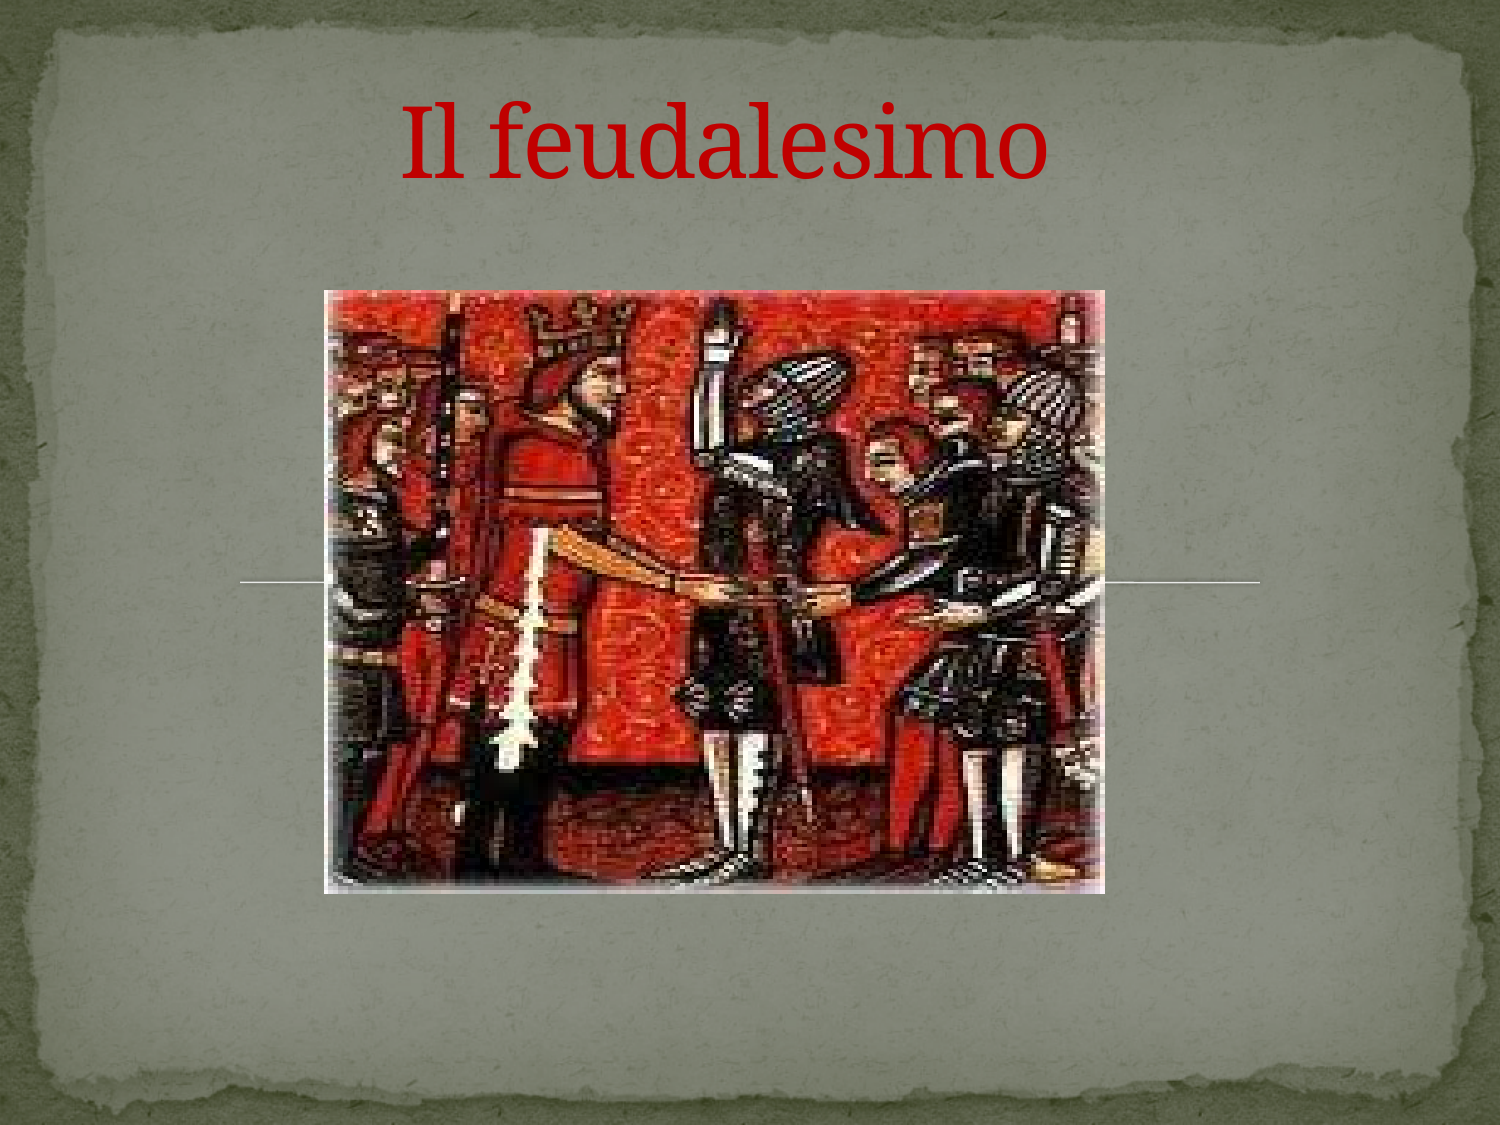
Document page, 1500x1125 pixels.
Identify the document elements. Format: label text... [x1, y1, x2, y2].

title Il feudalesimo [88, 30, 1364, 206]
picture [324, 290, 1105, 894]
